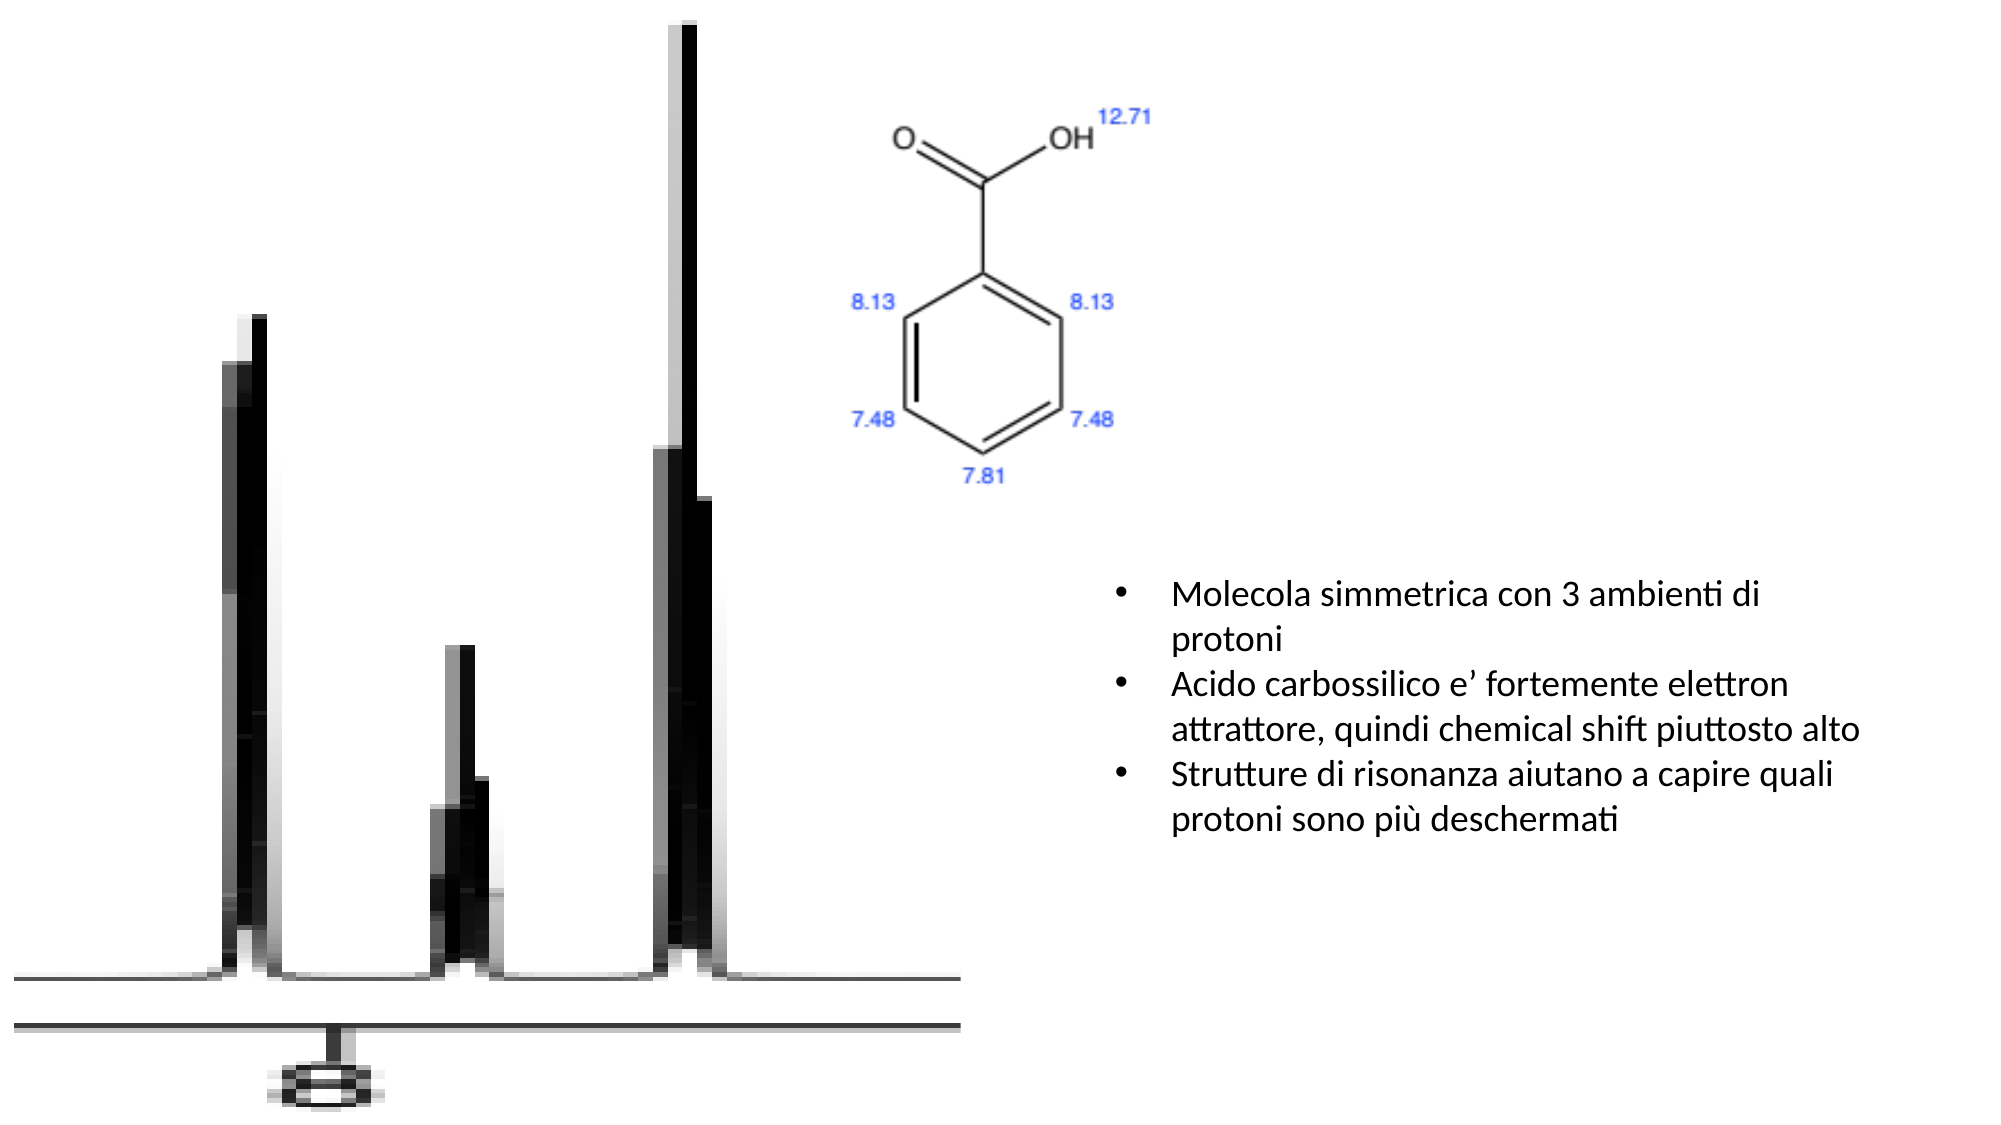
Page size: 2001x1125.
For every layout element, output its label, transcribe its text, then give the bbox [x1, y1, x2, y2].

picture [14, 0, 1153, 1125]
text_box Molecola simmetrica con 3 ambienti di protoni Acido carbossilico e’ fortemente elettron attrattore, quindi chemical shift piuttosto alto Strutture di risonanza aiutano a capire quali protoni sono più deschermati [1099, 561, 1881, 847]
